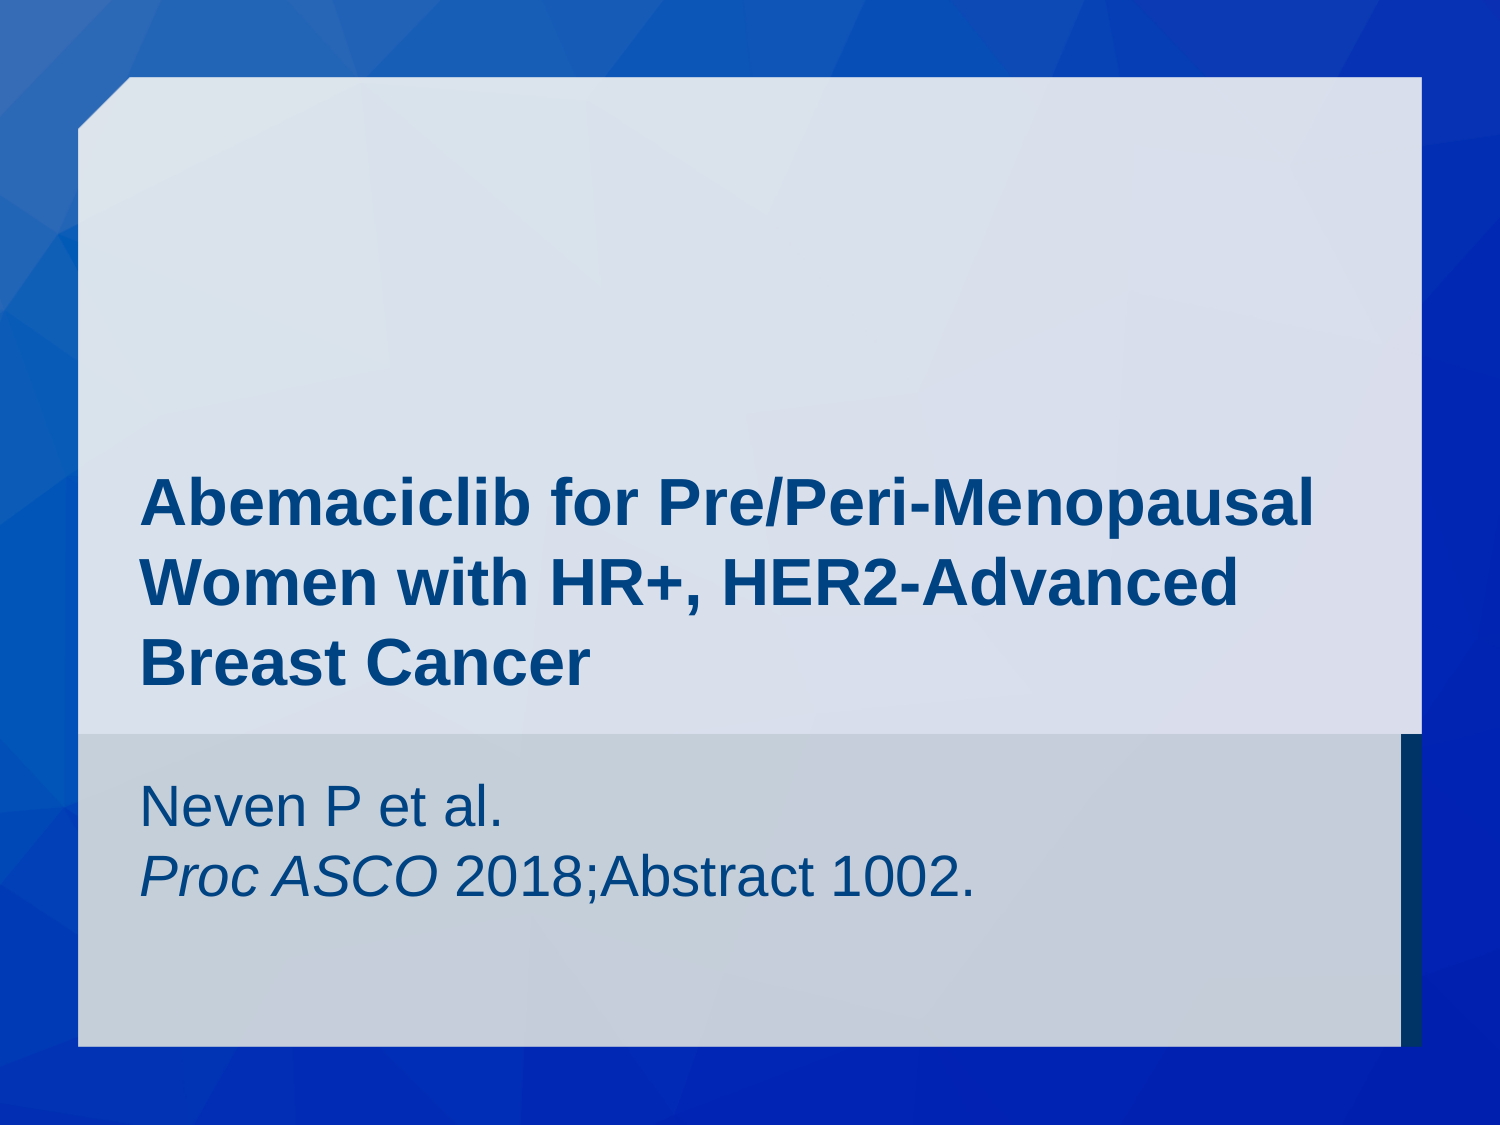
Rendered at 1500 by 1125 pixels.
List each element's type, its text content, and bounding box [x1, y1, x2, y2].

title Abemaciclib for Pre/Peri-Menopausal Women with HR+, HER2-Advanced Breast Cancer [79, 79, 1422, 737]
subtitle Neven P et al. Proc ASCO 2018;Abstract 1002. [79, 738, 1400, 1046]
picture [0, 0, 1500, 1125]
